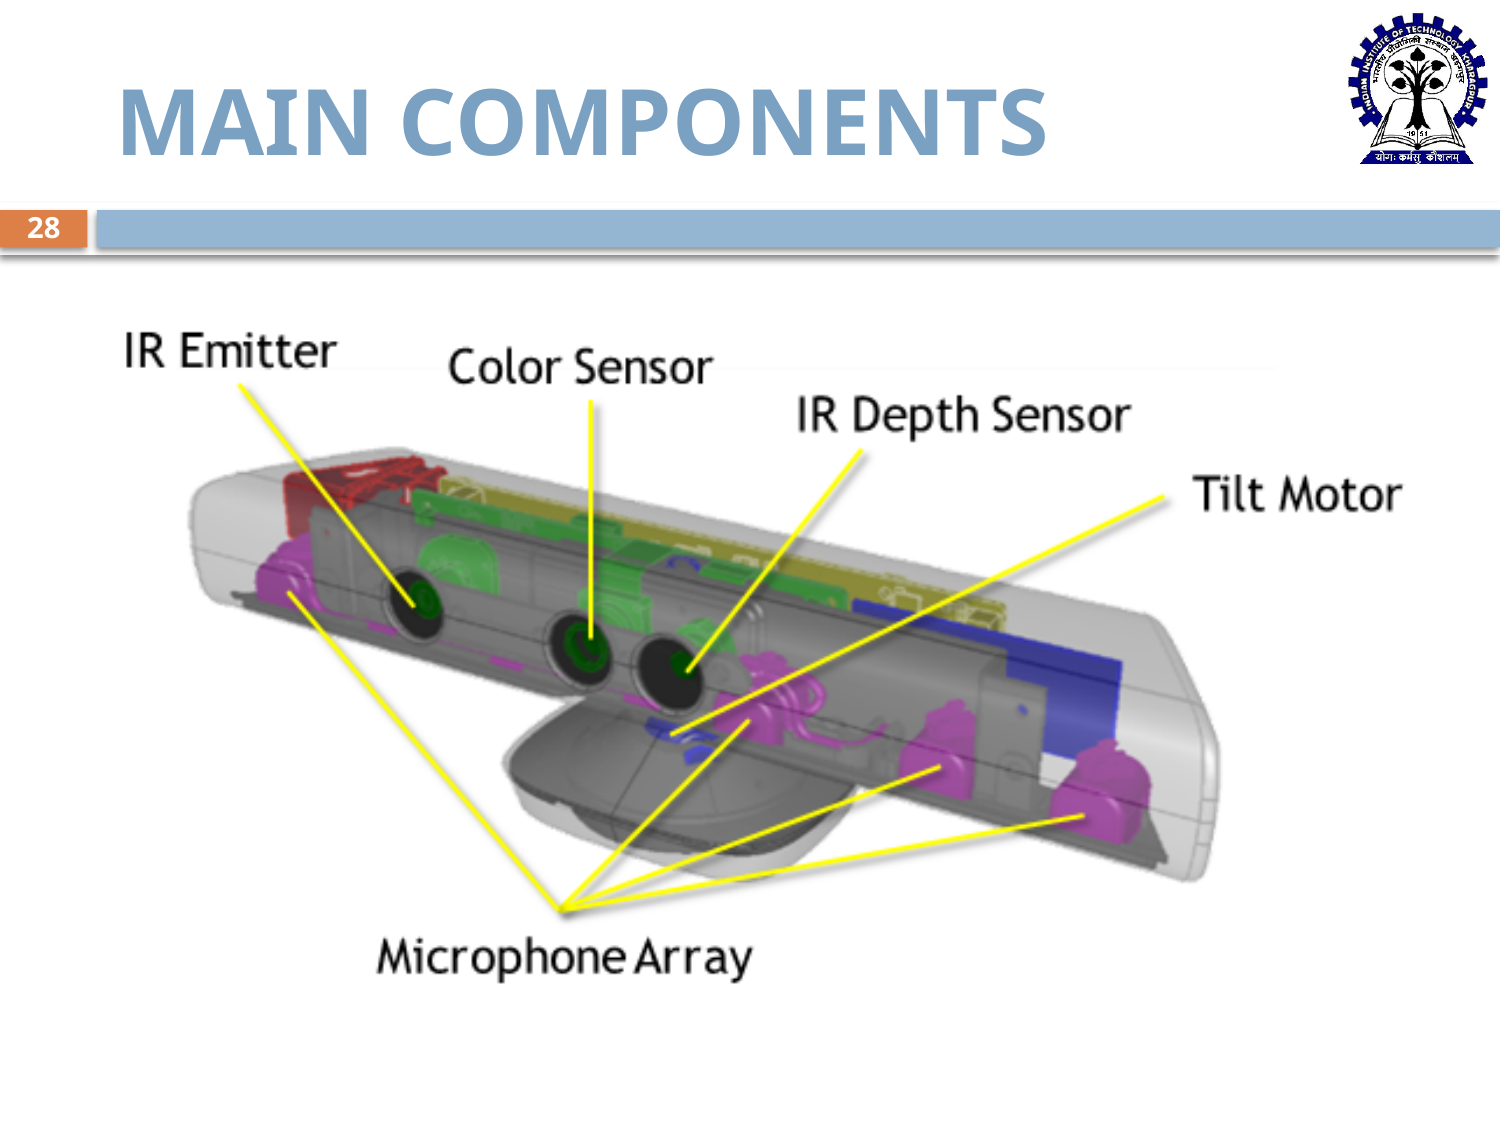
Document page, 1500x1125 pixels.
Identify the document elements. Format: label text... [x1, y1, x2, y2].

picture [97, 312, 1438, 1001]
title Main components [100, 37, 1438, 200]
slide_number 28 [0, 208, 88, 249]
picture [1348, 12, 1488, 165]
